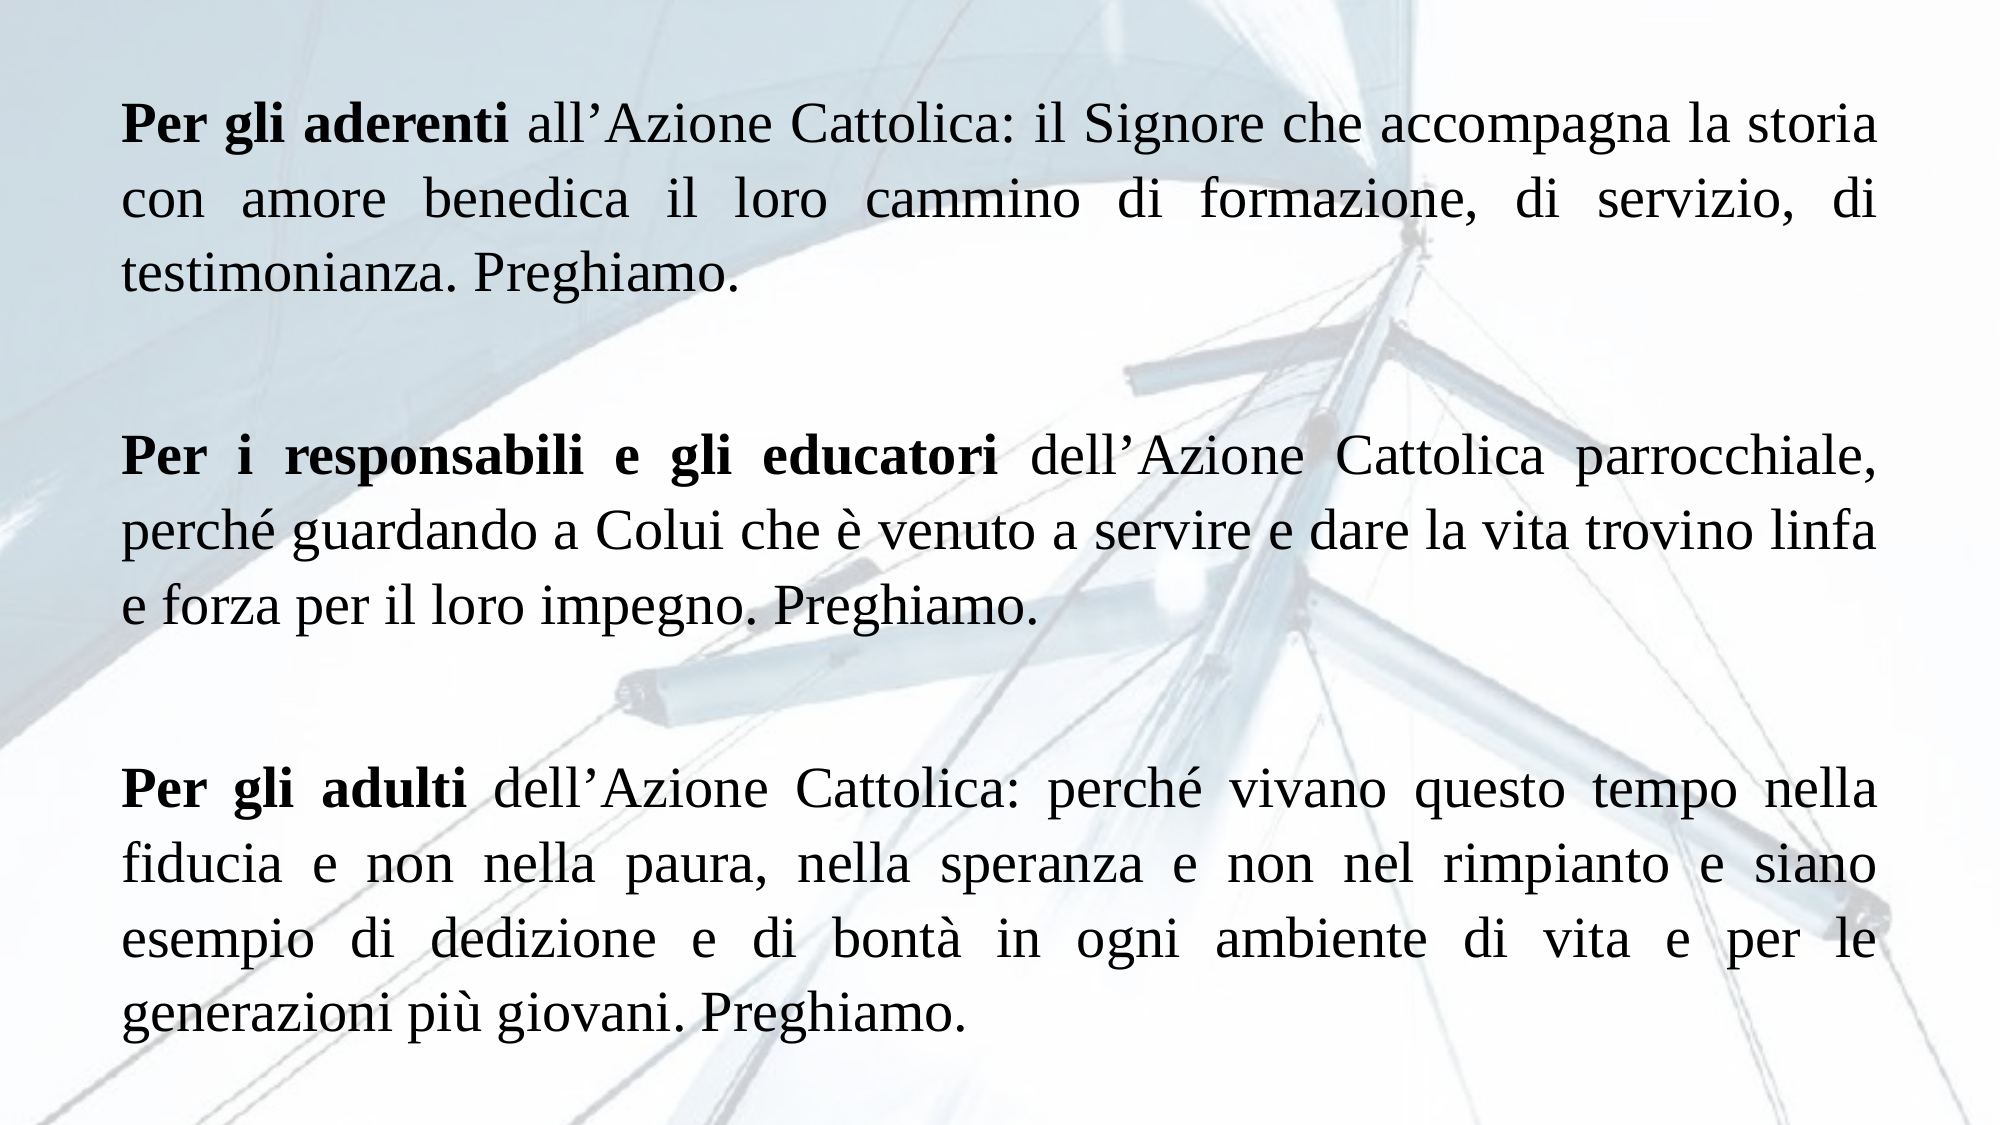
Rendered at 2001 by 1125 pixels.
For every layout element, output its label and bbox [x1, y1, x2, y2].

list [0, 0, 2000, 1125]
